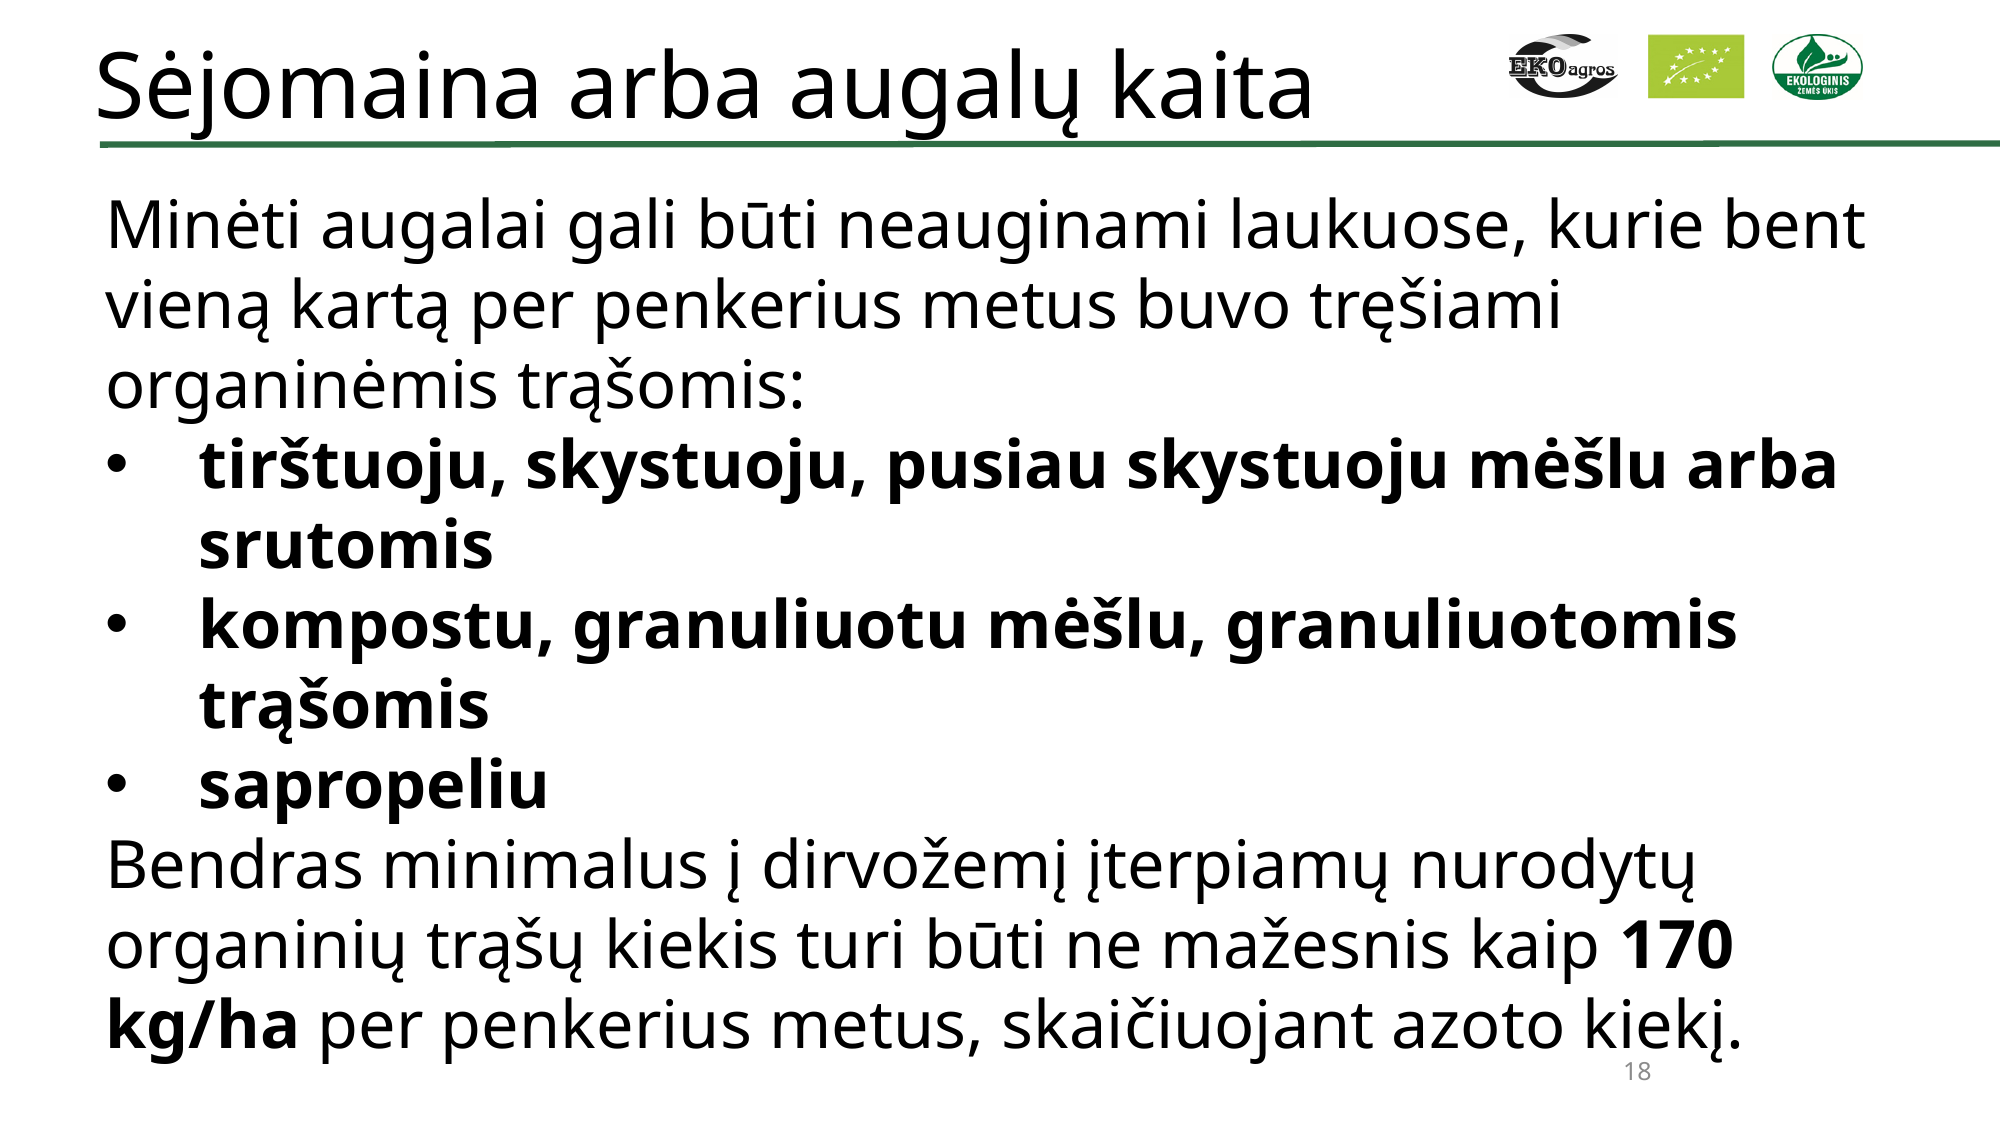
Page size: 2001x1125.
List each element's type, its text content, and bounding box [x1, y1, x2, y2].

slide_number 18 [1412, 1042, 1863, 1103]
picture [1509, 34, 1618, 98]
picture [1646, 34, 1745, 99]
text_box Minėti augalai gali būti neauginami laukuose, kurie bent vieną kartą per penkerius metus buvo tręšiami organinėmis trąšomis: tirštuoju, skystuoju, pusiau skystuoju mėšlu arba srutomis kompostu, granuliuotu mėšlu, granuliuotomis trąšomis sapropeliu Bendras minimalus į dirvožemį įterpiamų nurodytų organinių trąšų kiekis turi būti ne mažesnis kaip 170 kg/ha per penkerius metus, skaičiuojant azoto kiekį. [90, 174, 1950, 1070]
picture [1772, 34, 1863, 101]
text_box Sėjomaina arba augalų kaita [79, 19, 1470, 144]
